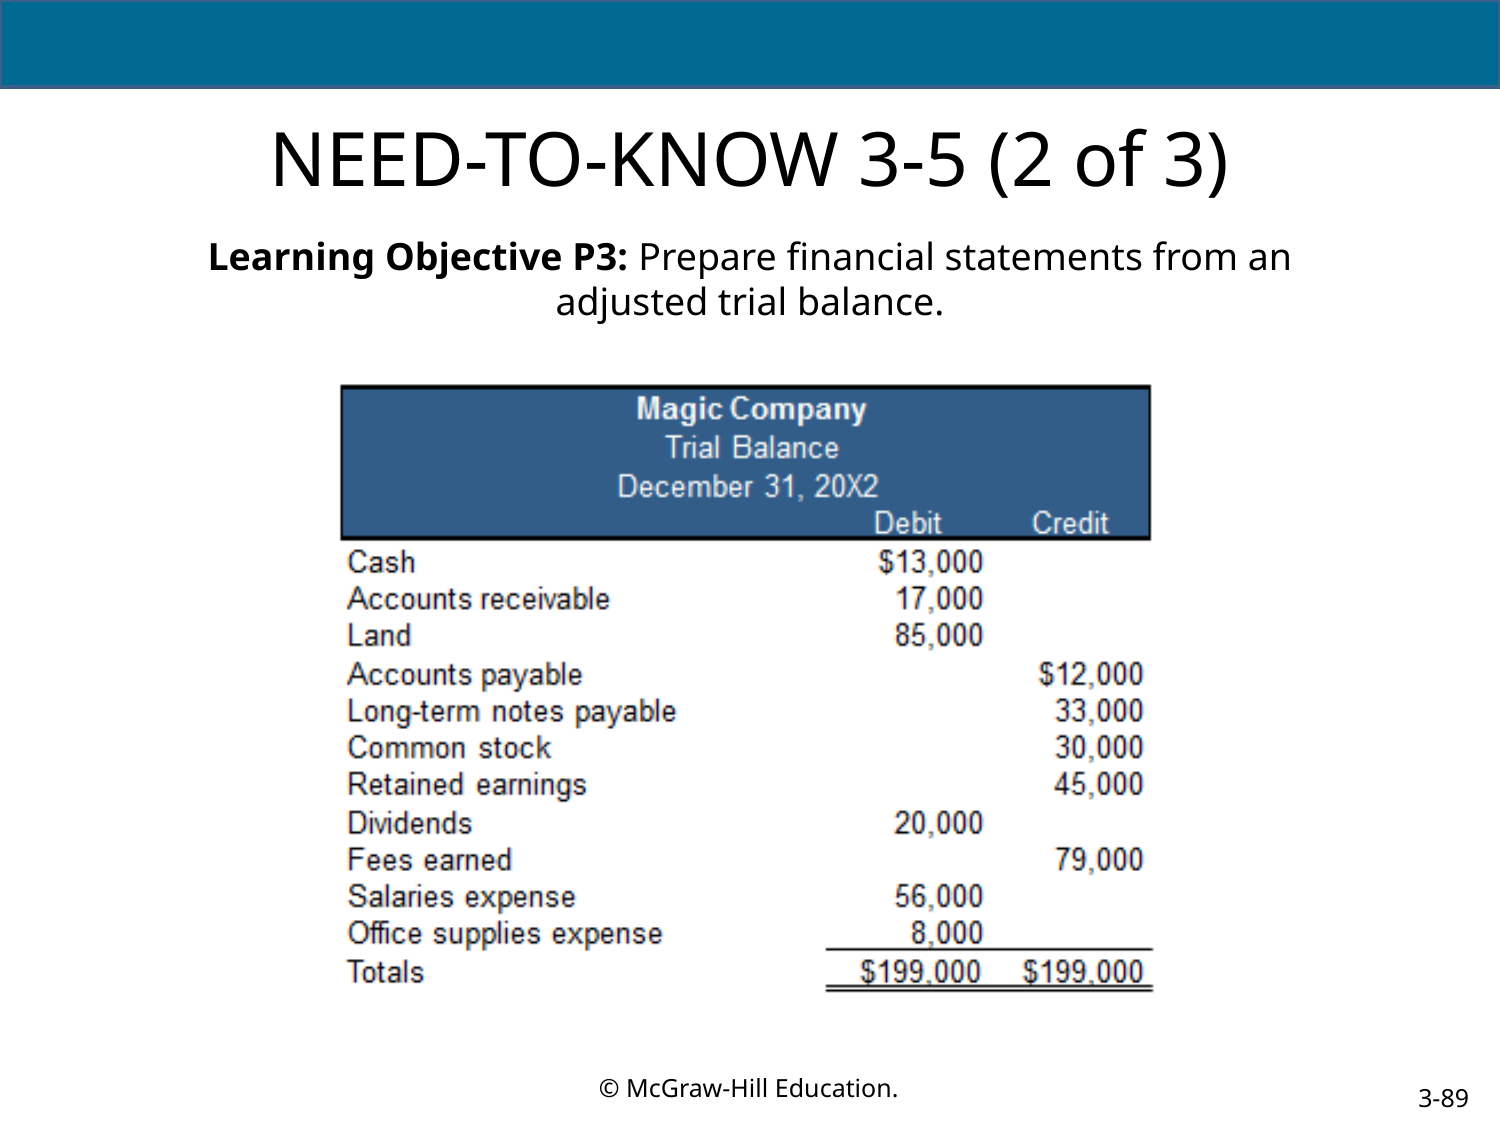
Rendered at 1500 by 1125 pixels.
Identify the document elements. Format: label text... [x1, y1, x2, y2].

list Learning Objective P3: Prepare financial statements from an adjusted trial balance. [124, 225, 1376, 338]
title NEED-TO-KNOW 3-5 (2 of 3) [0, 87, 1500, 226]
picture [331, 373, 1163, 1013]
